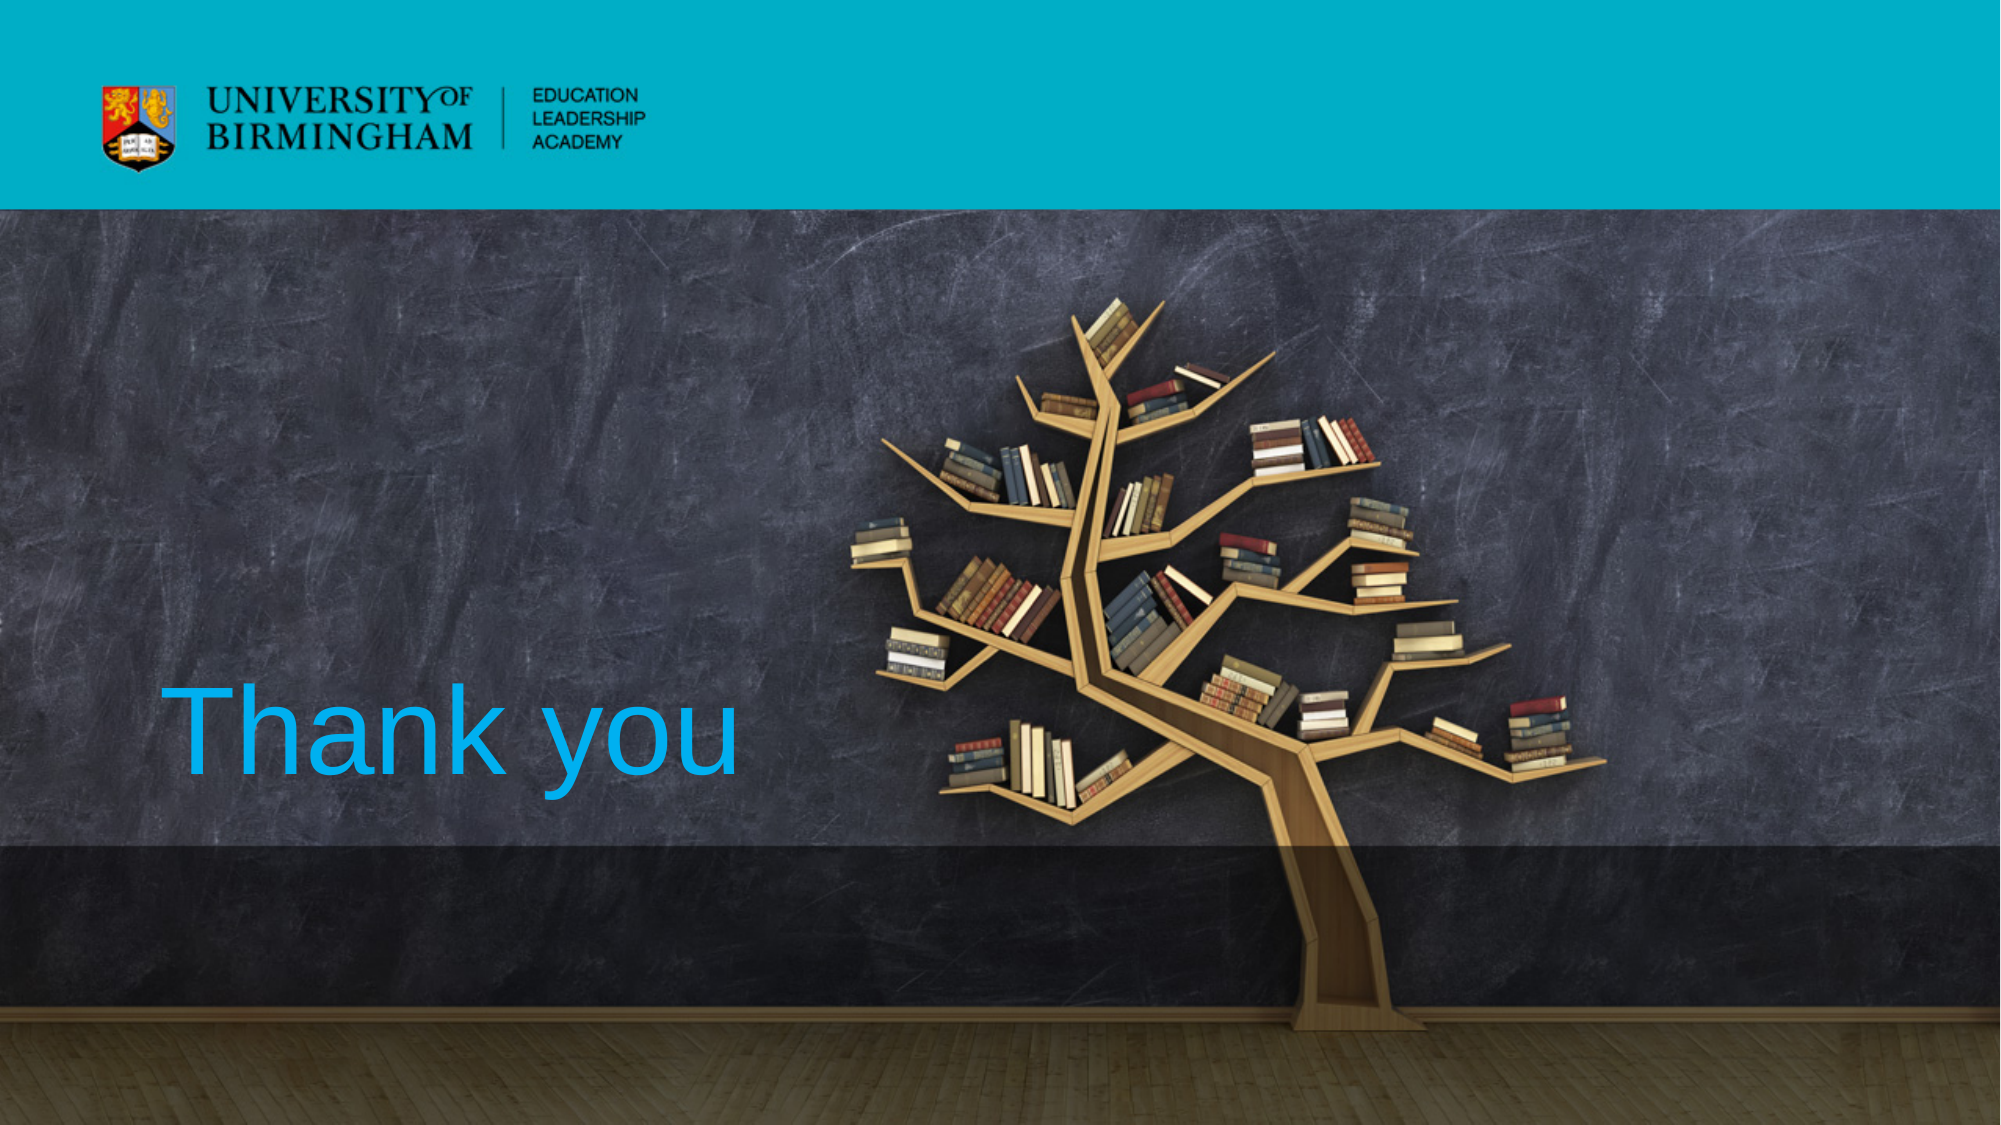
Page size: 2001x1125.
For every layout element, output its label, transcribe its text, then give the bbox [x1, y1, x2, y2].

picture [0, 0, 2001, 1125]
title Thank you [0, 567, 936, 960]
